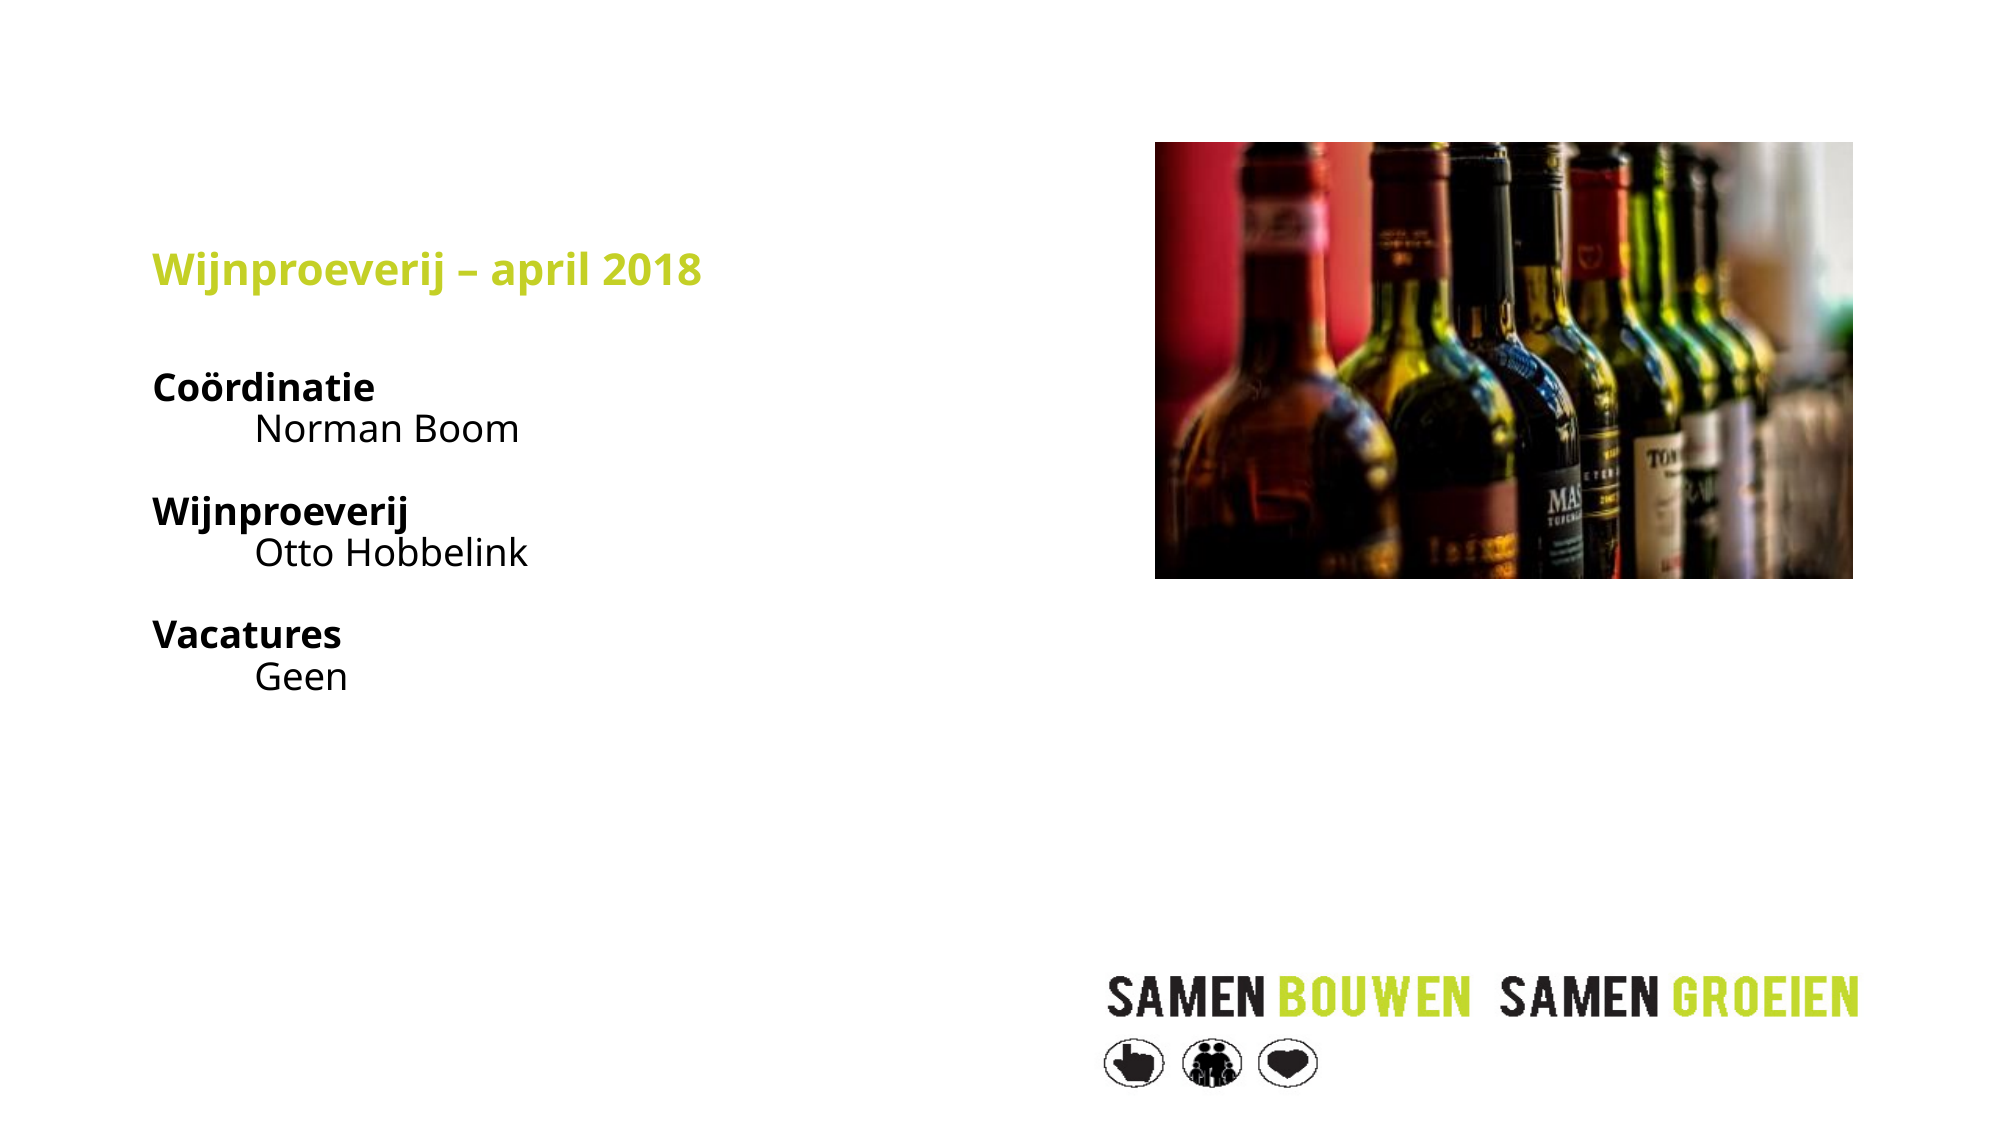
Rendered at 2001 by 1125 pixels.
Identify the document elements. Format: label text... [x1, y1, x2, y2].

picture [1155, 142, 1853, 579]
title Wijnproeverij – april 2018 Coördinatie Norman Boom Wijnproeverij Otto Hobbelink Vacatures Geen [137, 66, 1863, 942]
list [1007, 859, 2000, 1125]
